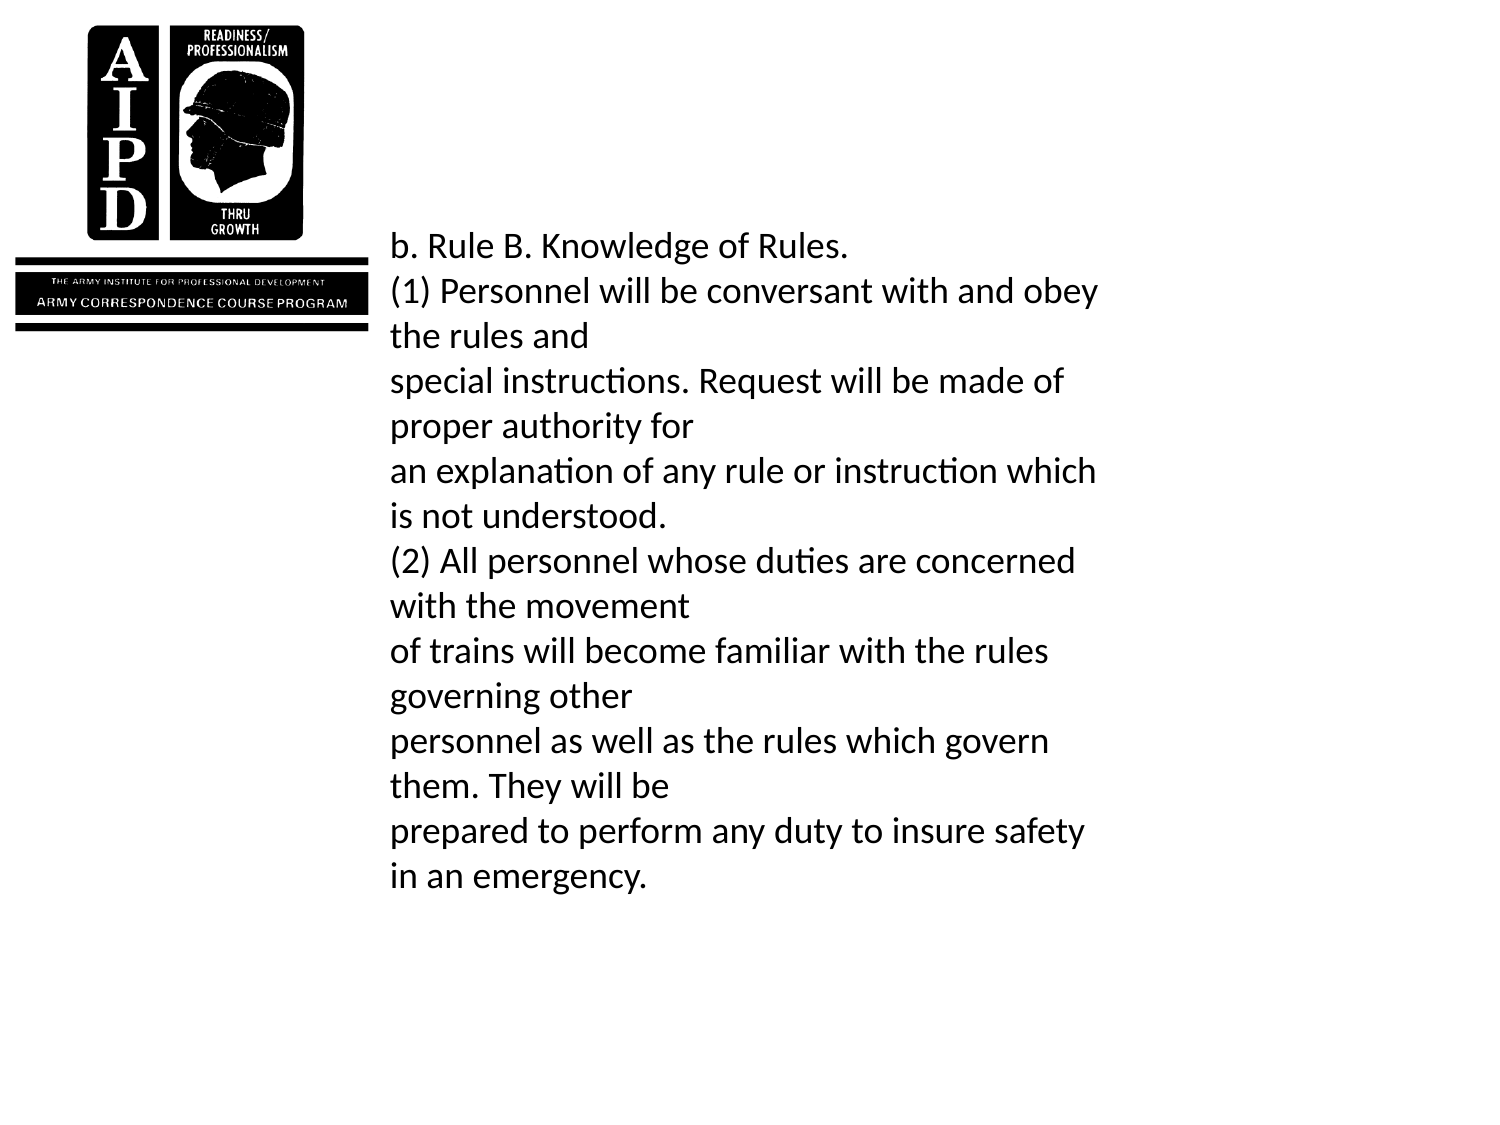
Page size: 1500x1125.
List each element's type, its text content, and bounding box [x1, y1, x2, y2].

picture [12, 22, 370, 333]
text_box b. Rule B. Knowledge of Rules. (1) Personnel will be conversant with and obey the rules and special instructions. Request will be made of proper authority for an explanation of any rule or instruction which is not understood. (2) All personnel whose duties are concerned with the movement of trains will become familiar with the rules governing other personnel as well as the rules which govern them. They will be prepared to perform any duty to insure safety in an emergency. [374, 214, 1125, 904]
